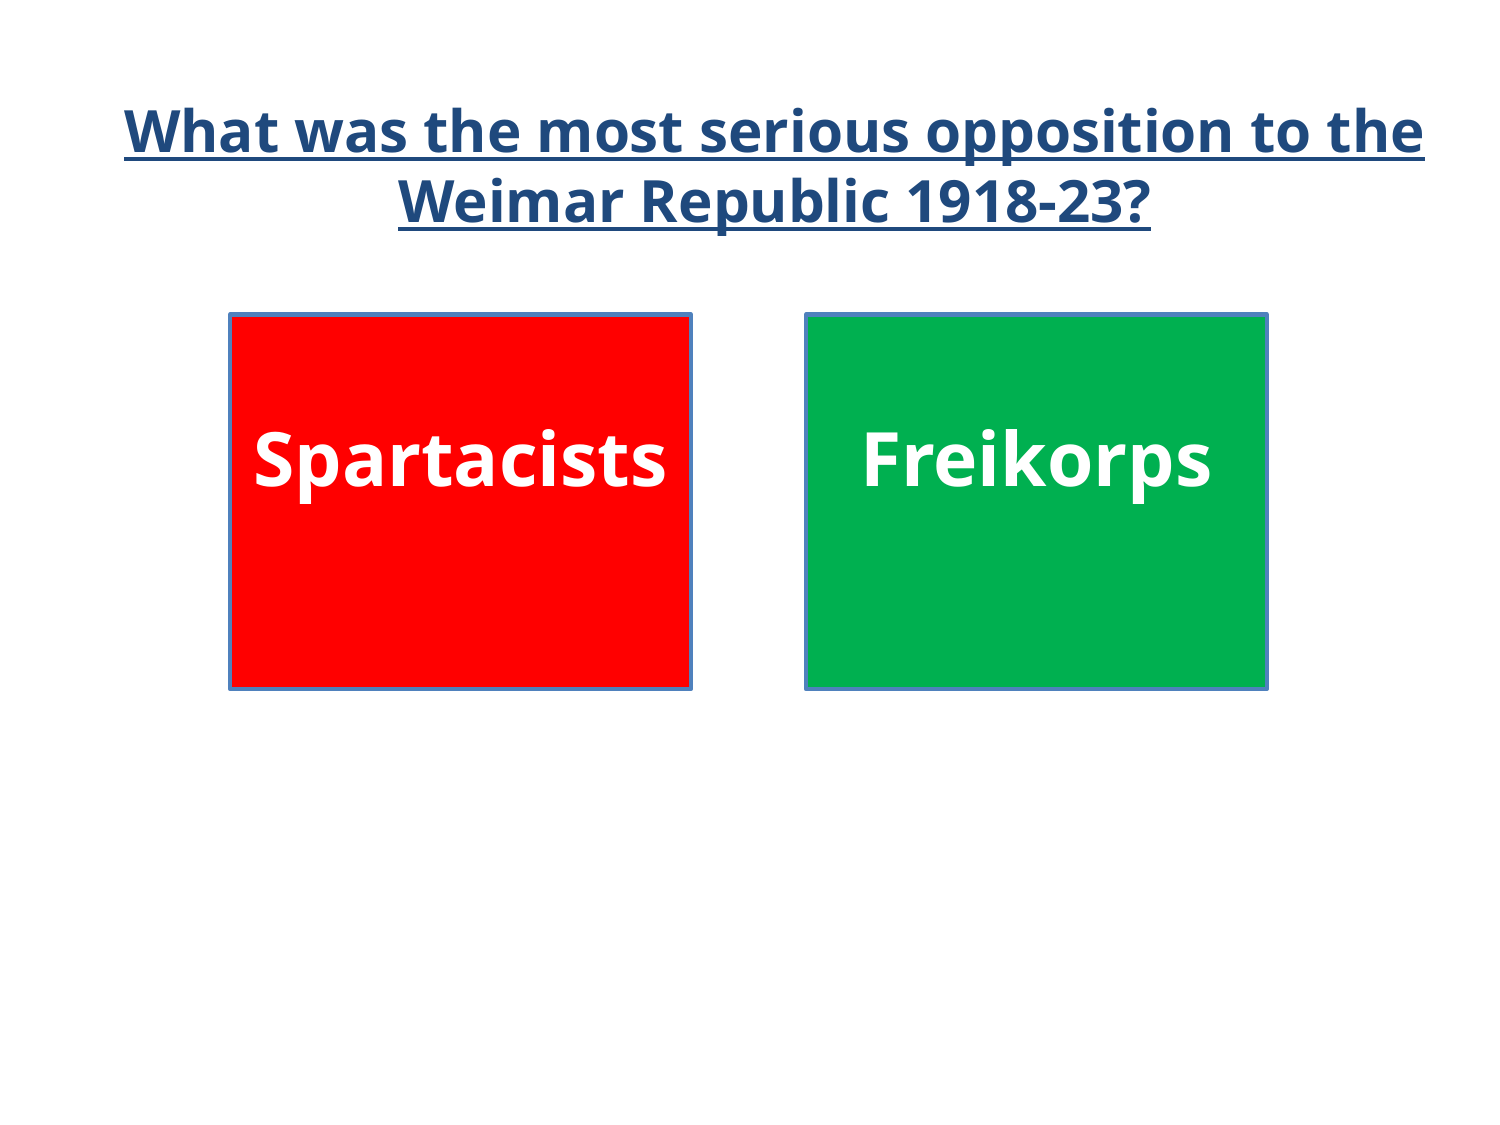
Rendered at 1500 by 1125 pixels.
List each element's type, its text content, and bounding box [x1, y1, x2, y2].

text_box Freikorps [804, 312, 1269, 691]
text_box What was the most serious opposition to the Weimar Republic 1918-23? [98, 68, 1452, 260]
text_box Spartacists [228, 312, 693, 691]
